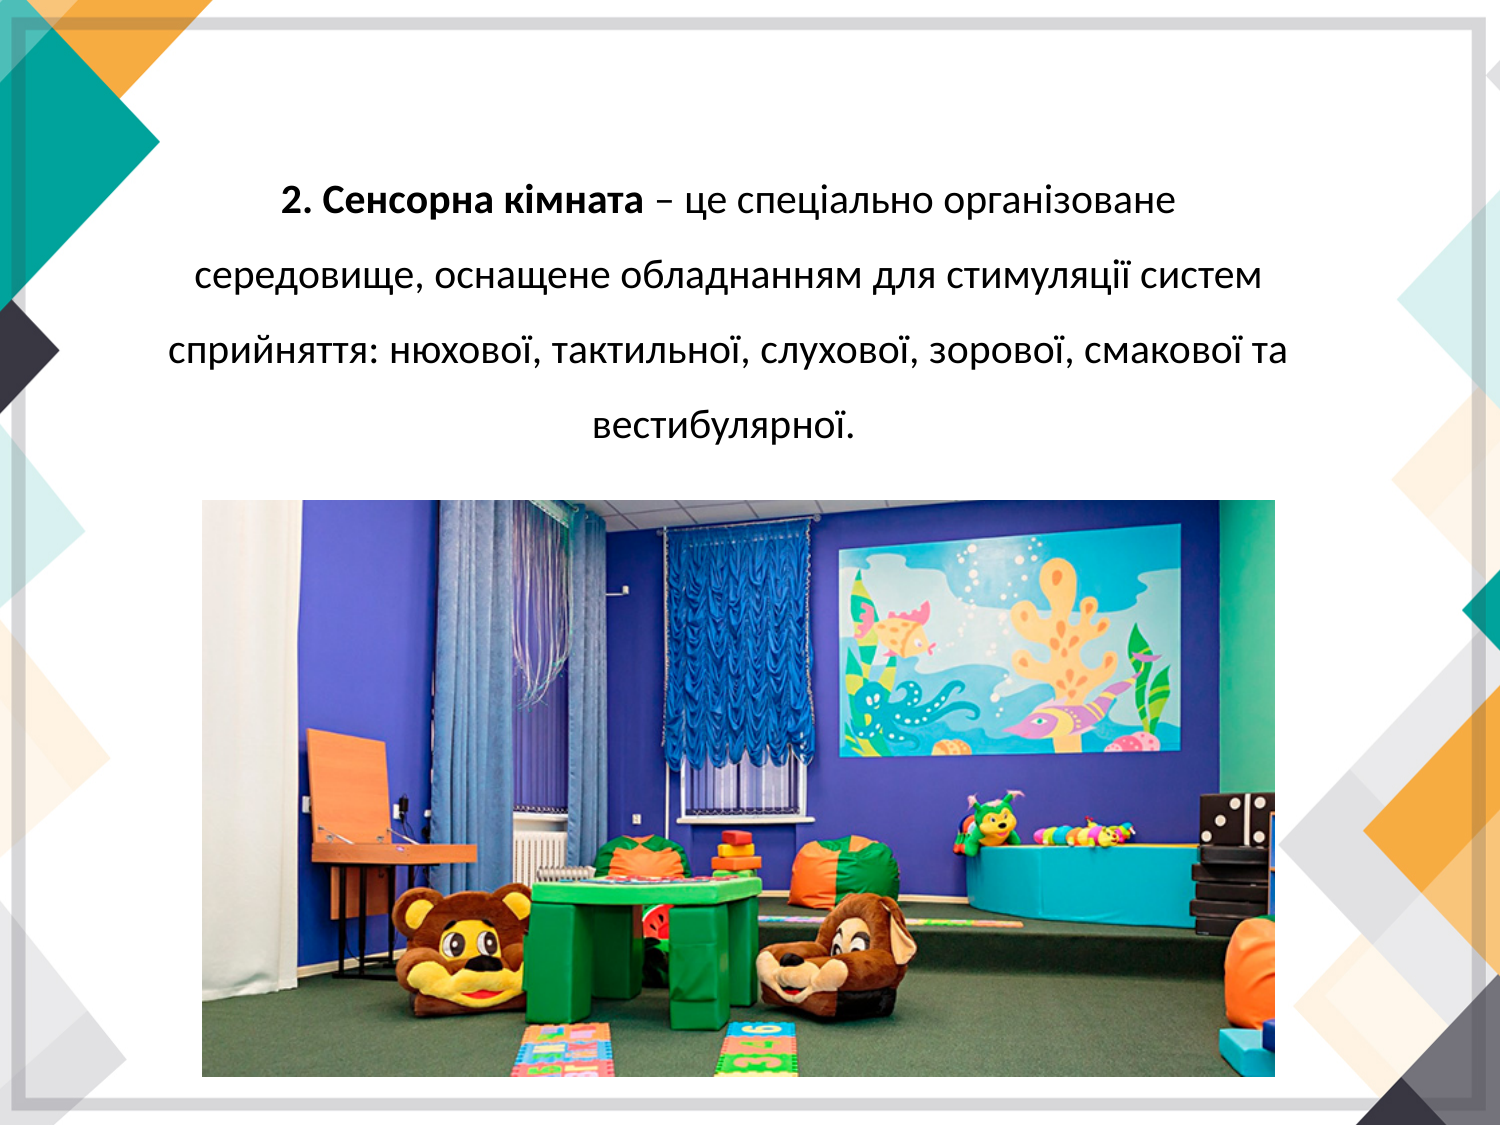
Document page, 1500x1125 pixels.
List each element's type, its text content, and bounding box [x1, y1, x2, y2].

picture [0, 0, 1500, 1125]
text_box 2. Сенсорна кімната – це спеціально організоване середовище, оснащене обладнанням для стимуляції систем сприйняття: нюхової, тактильної, слухової, зорової, смакової та вестибулярної. [148, 139, 1310, 527]
